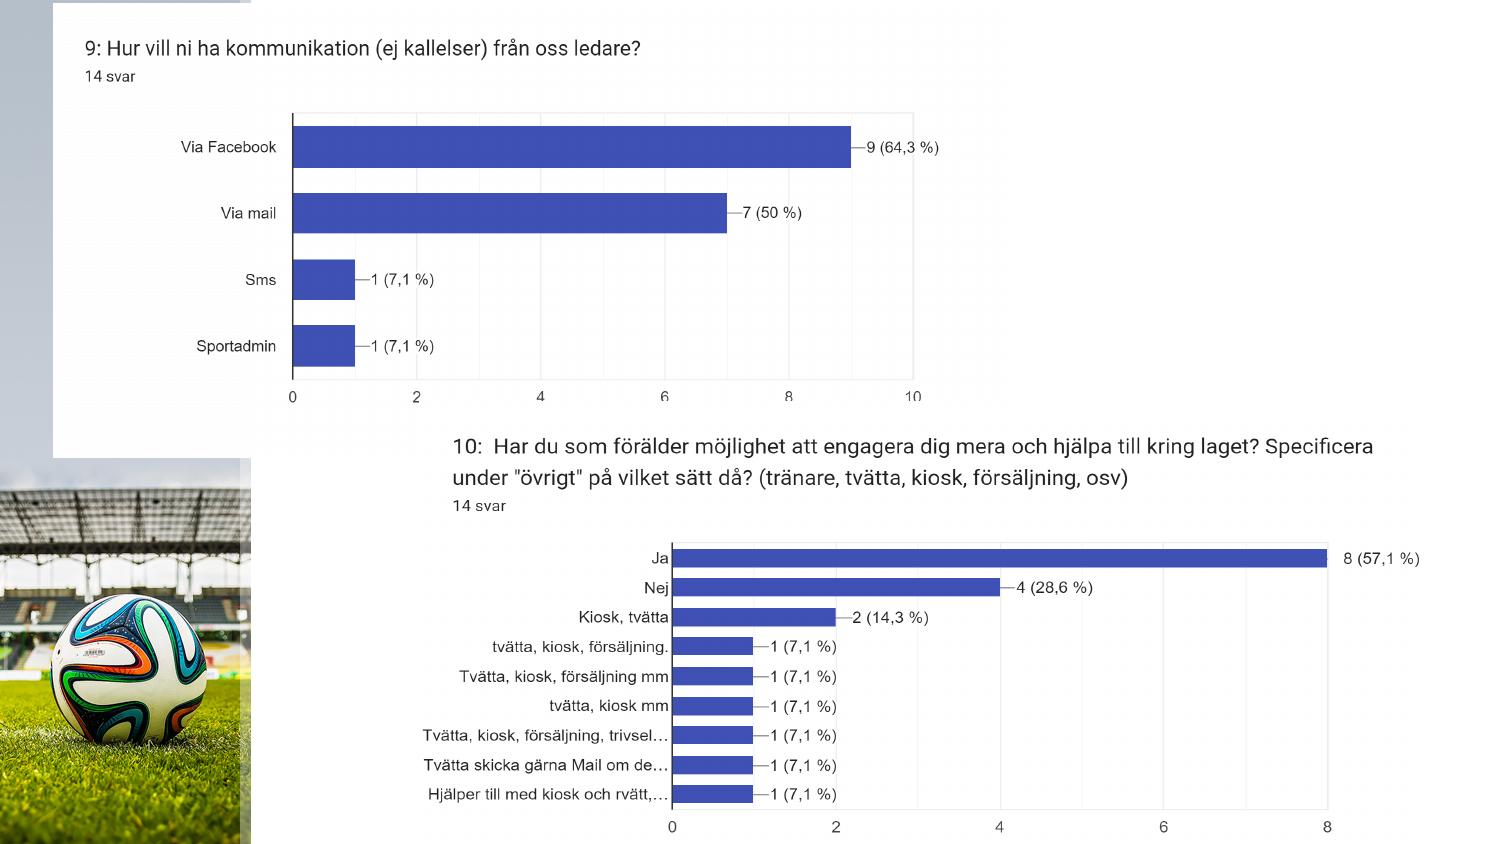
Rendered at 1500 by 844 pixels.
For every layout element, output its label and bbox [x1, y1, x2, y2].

picture [0, 0, 1500, 844]
list [52, 2, 1011, 458]
